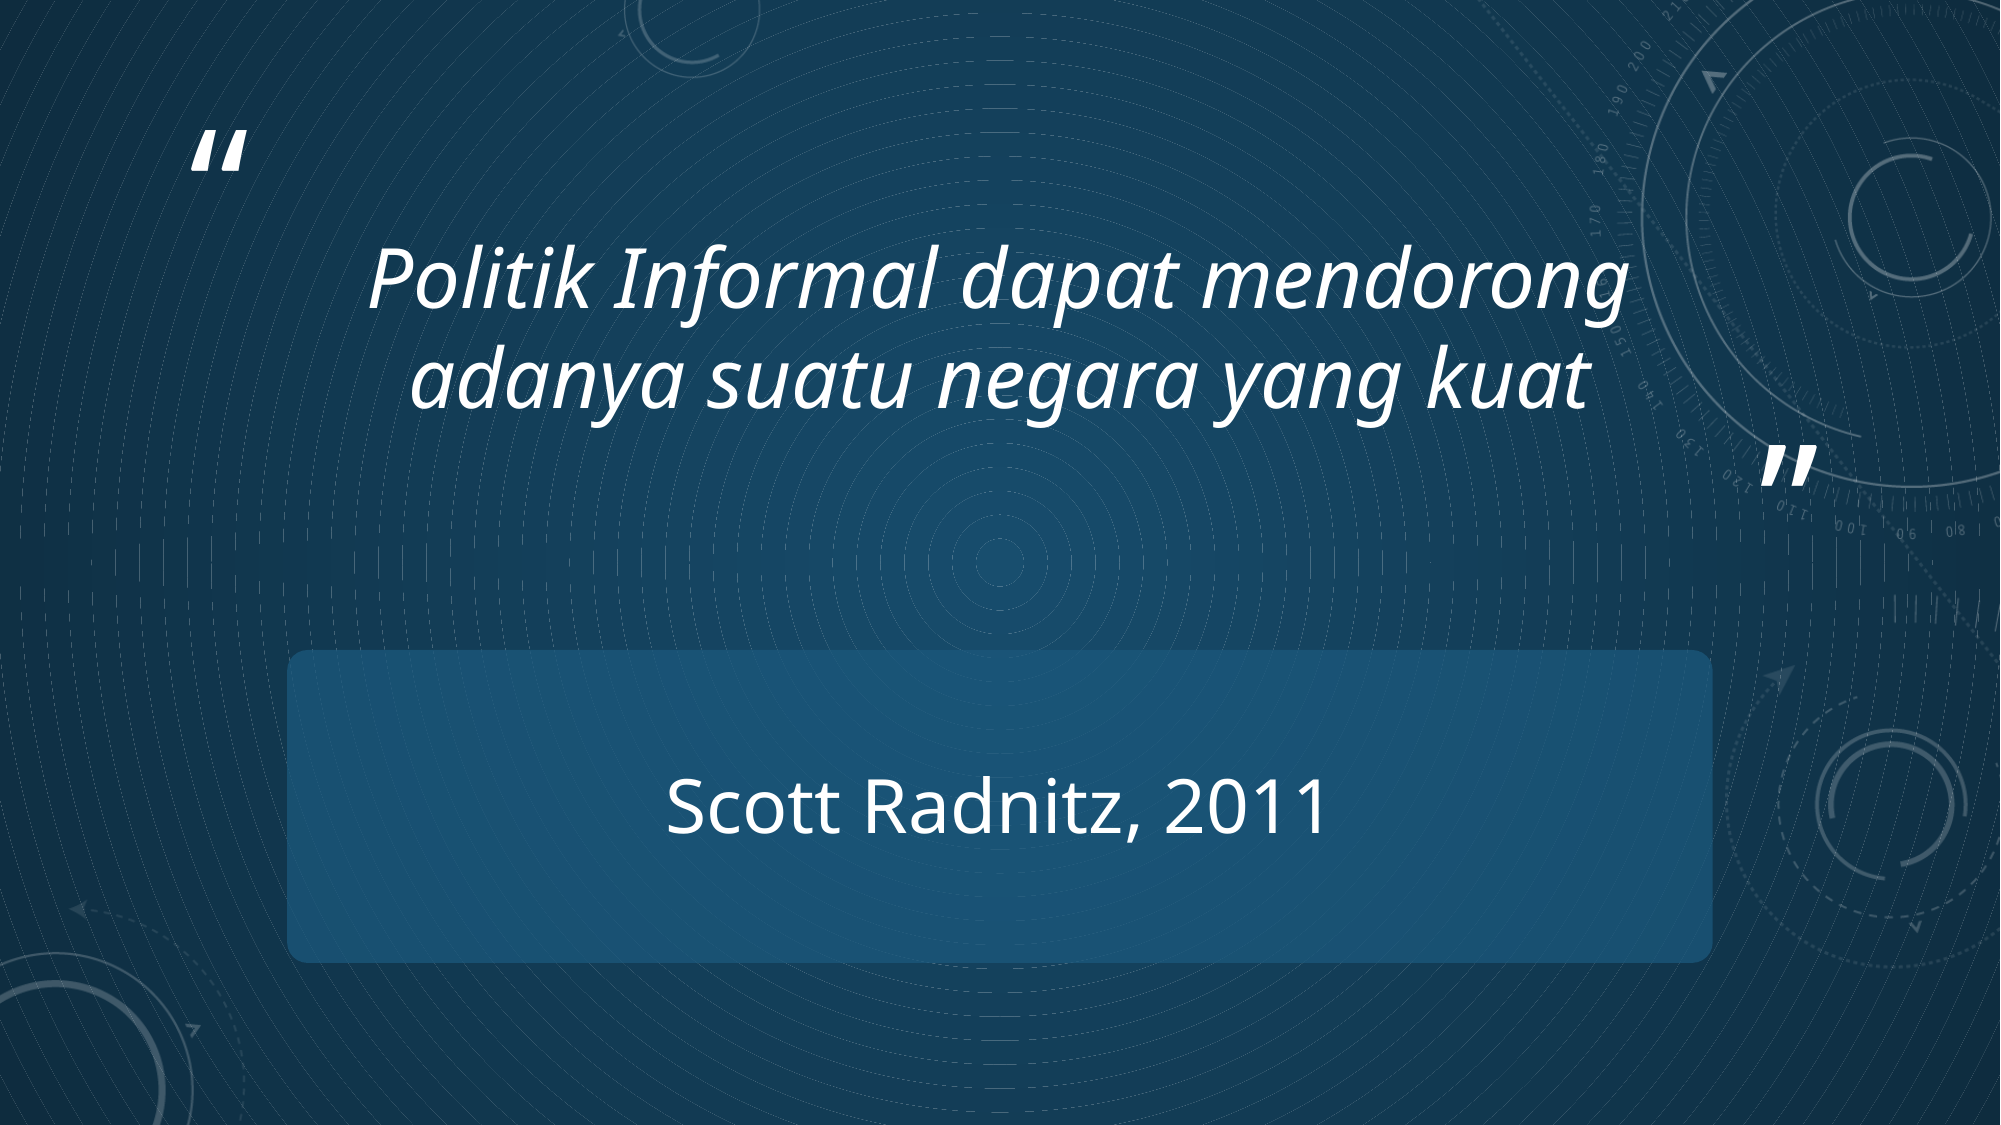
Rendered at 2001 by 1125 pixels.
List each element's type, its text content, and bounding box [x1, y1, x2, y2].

list Scott Radnitz, 2011 [304, 659, 1697, 949]
picture [0, 0, 2000, 1125]
title Politik Informal dapat mendorong adanya suatu negara yang kuat [216, 99, 1784, 550]
